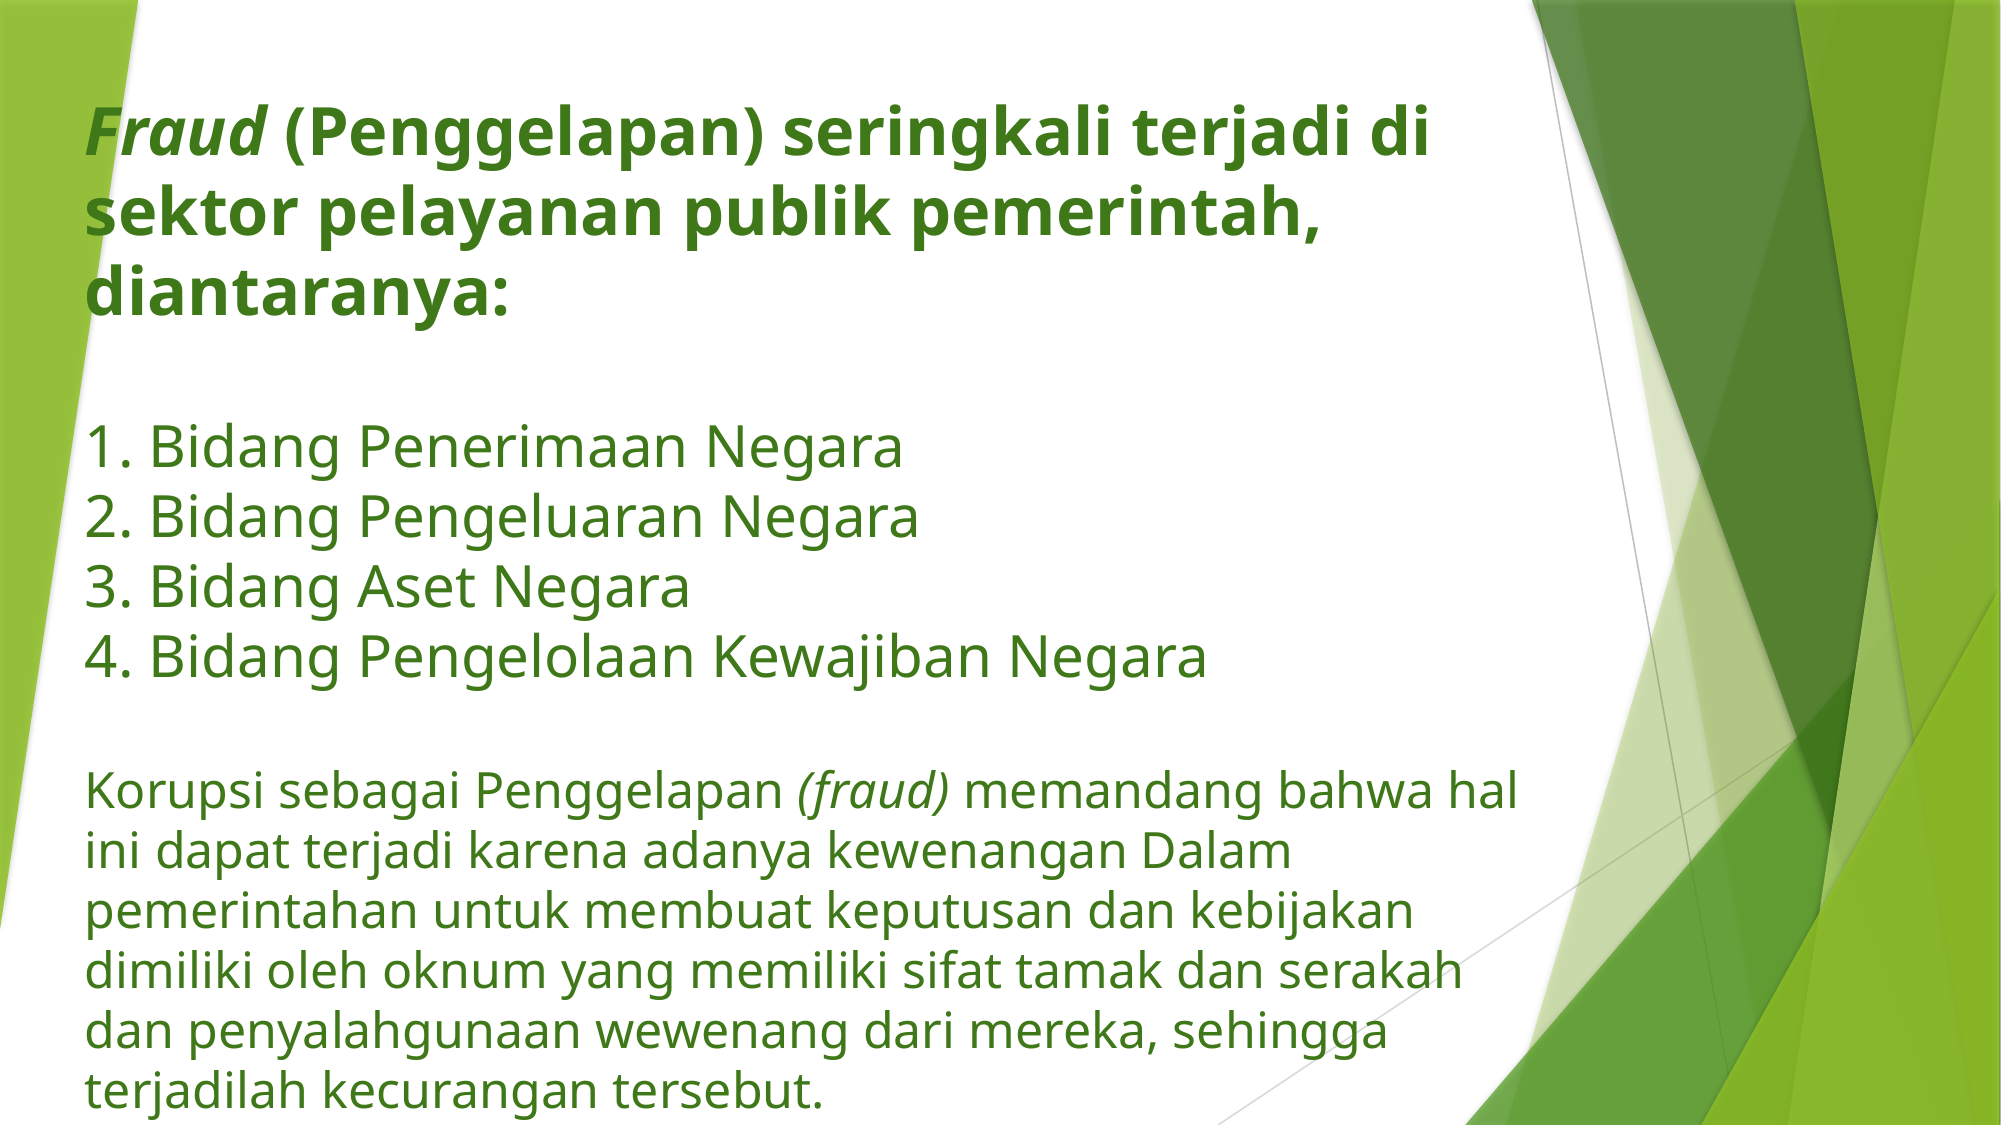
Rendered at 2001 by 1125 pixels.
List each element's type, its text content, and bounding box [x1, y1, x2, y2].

title Fraud (Penggelapan) seringkali terjadi di sektor pelayanan publik pemerintah, diantaranya: 1. Bidang Penerimaan Negara 2. Bidang Pengeluaran Negara 3. Bidang Aset Negara 4. Bidang Pengelolaan Kewajiban Negara Korupsi sebagai Penggelapan (fraud) memandang bahwa hal ini dapat terjadi karena adanya kewenangan Dalam pemerintahan untuk membuat keputusan dan kebijakan dimiliki oleh oknum yang memiliki sifat tamak dan serakah dan penyalahgunaan wewenang dari mereka, sehingga terjadilah kecurangan tersebut. [70, 81, 1572, 1096]
